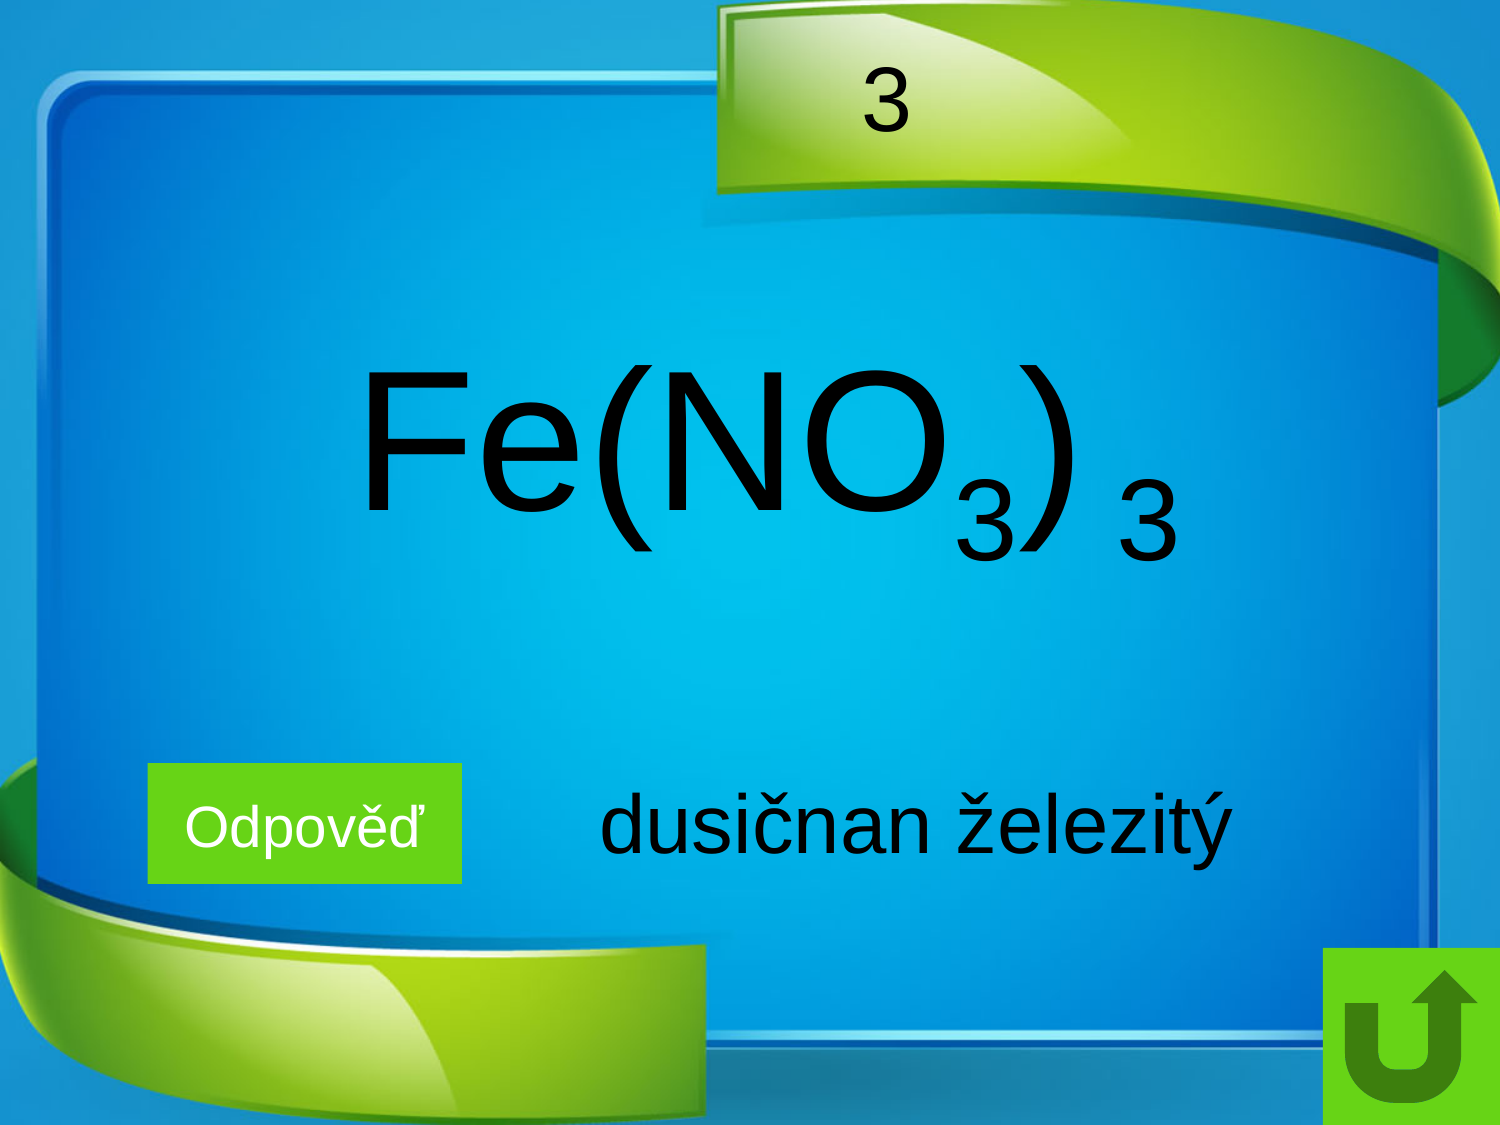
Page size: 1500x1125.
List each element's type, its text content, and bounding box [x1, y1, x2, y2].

title 3 [525, 18, 1249, 171]
picture [0, 0, 1500, 1125]
text_box Odpověď [145, 761, 464, 886]
list Fe(NO3) 3 [241, 302, 1294, 646]
text_box [1322, 947, 1500, 1125]
text_box dusičnan železitý [584, 763, 1306, 878]
